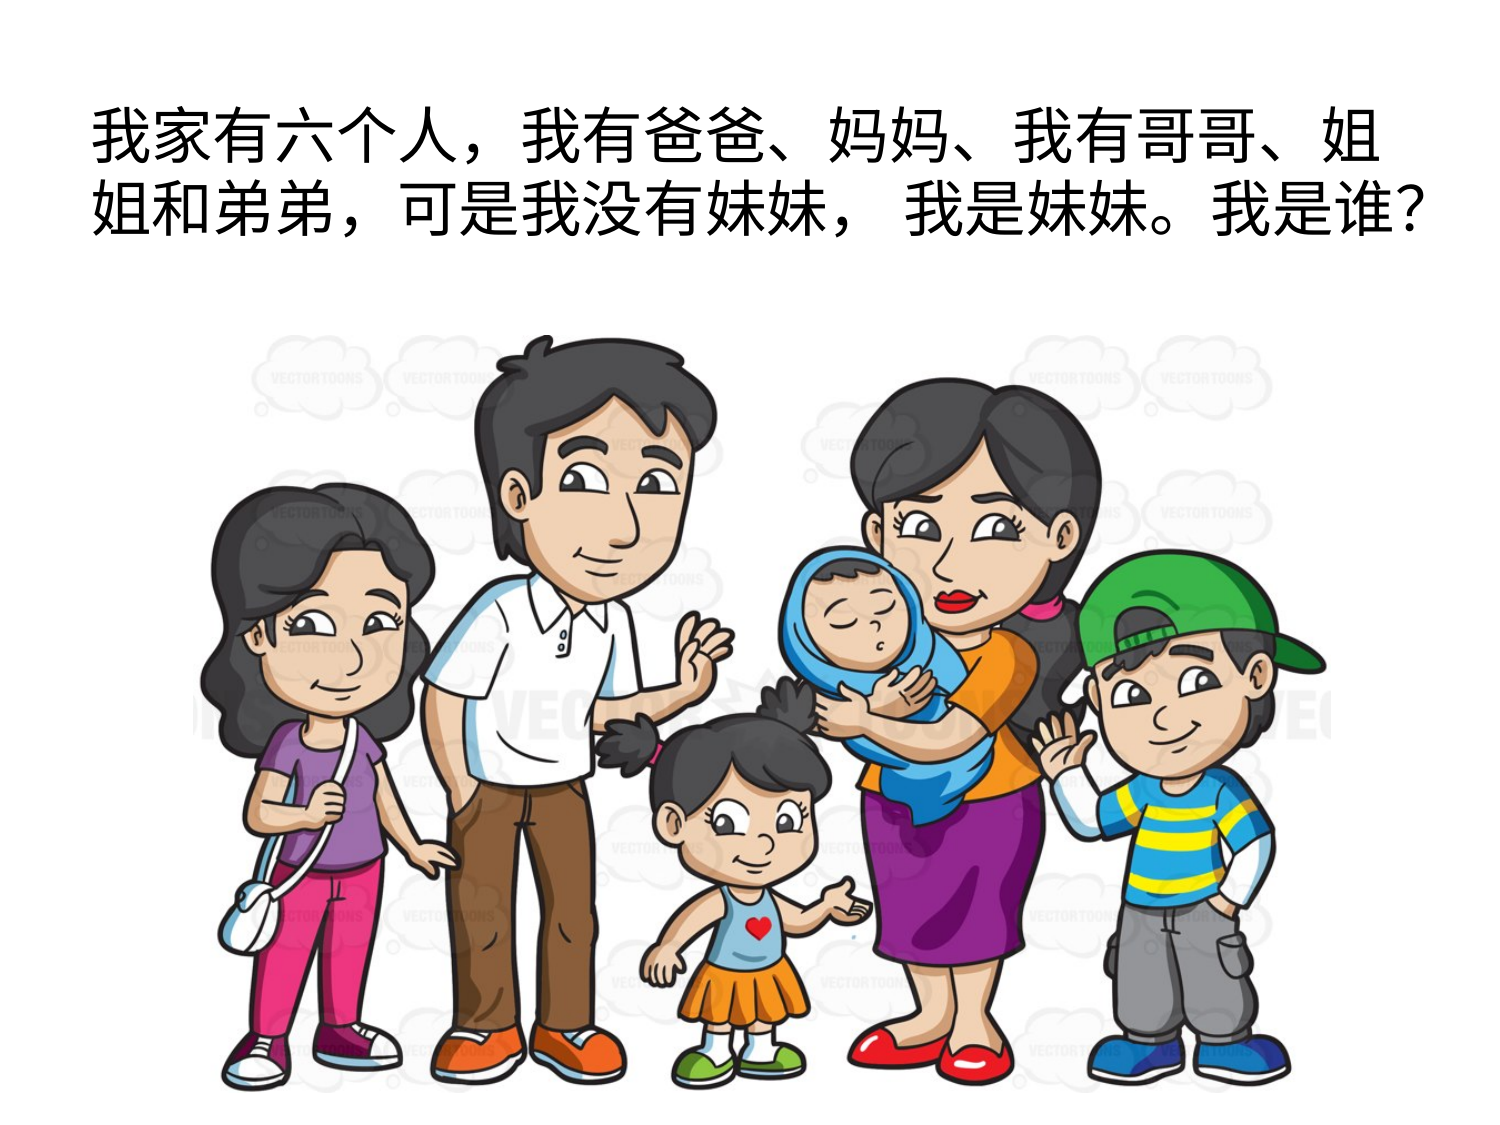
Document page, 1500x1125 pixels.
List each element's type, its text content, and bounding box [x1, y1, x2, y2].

picture [193, 335, 1331, 1094]
title 我家有六个人，我有爸爸、妈妈、我有哥哥、姐姐和弟弟，可是我没有妹妹， 我是妹妹。我是谁？ [75, 53, 1425, 287]
